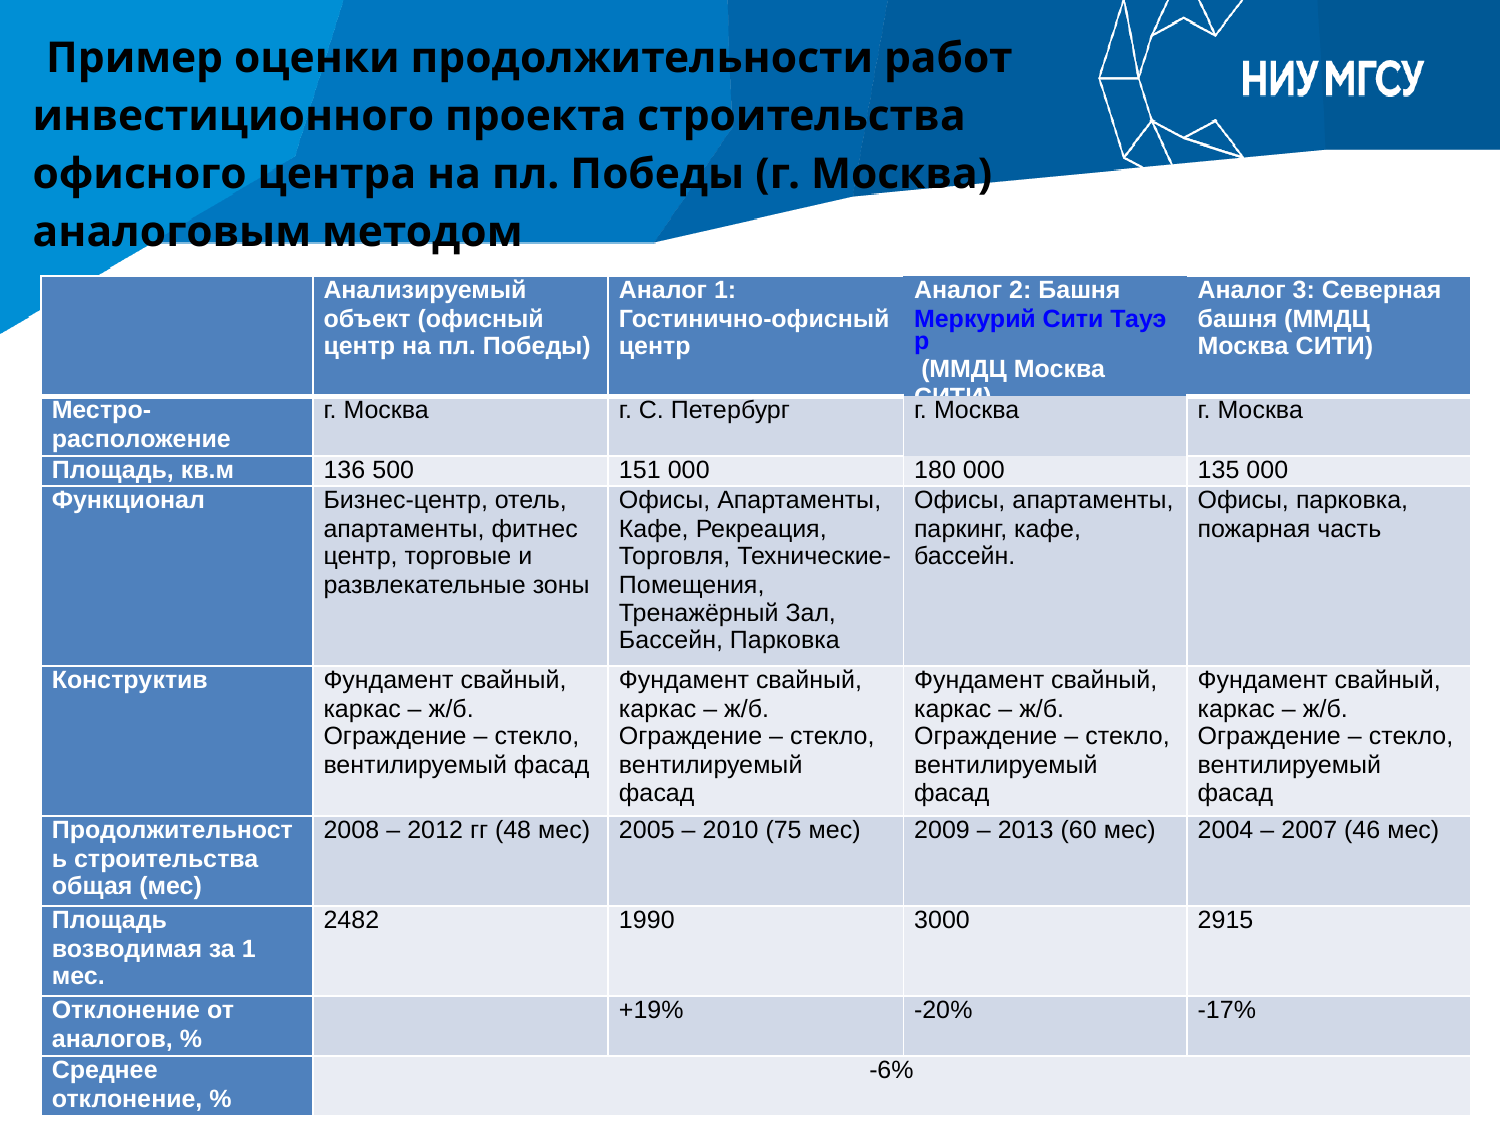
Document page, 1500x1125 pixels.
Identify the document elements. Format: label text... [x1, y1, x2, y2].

table_cell 2009 – 2013 (60 мес) [904, 817, 1186, 905]
table_cell Офисы, парковка, пожарная часть [1188, 487, 1470, 665]
table_cell г. Москва [314, 399, 607, 455]
table_cell 136 500 [314, 457, 607, 485]
table_cell Бизнес-центр, отель, апартаменты, фитнес центр, торговые и развлекательные зоны [314, 487, 607, 665]
table_cell Продолжительность строительства общая (мес) [42, 817, 312, 905]
table_cell +19% [609, 997, 903, 1055]
title Пример оценки продолжительности работ инвестиционного проекта строительства офисного центра на пл. Победы (г. Москва) аналоговым методом [17, 19, 1152, 268]
table_cell 135 000 [1188, 457, 1470, 485]
table_cell Местро-расположение [42, 399, 312, 455]
table_cell Фундамент свайный, каркас – ж/б. Ограждение – стекло, вентилируемый фасад [904, 667, 1186, 815]
table_cell 151 000 [609, 457, 903, 485]
table_cell Функционал [42, 487, 312, 665]
table_cell 2915 [1188, 907, 1470, 995]
table_header Анализируемый объект (офисный центр на пл. Победы) [314, 277, 607, 394]
table_header Аналог 3: Северная башня (ММДЦ Москва СИТИ) [1187, 277, 1470, 394]
table_cell 2482 [314, 907, 607, 995]
table_cell 2005 – 2010 (75 мес) [609, 817, 903, 905]
picture [0, 0, 1500, 1125]
table_cell 3000 [904, 907, 1186, 995]
table_header Аналог 2: Башня Меркурий Сити Тауэр (ММДЦ Москва СИТИ) [903, 276, 1187, 396]
table_cell Фундамент свайный, каркас – ж/б. Ограждение – стекло, вентилируемый фасад [1188, 667, 1470, 815]
table_cell г. Москва [904, 396, 1186, 456]
table_cell г. Москва [1188, 399, 1470, 455]
table_cell Фундамент свайный, каркас – ж/б. Ограждение – стекло, вентилируемый фасад [314, 667, 607, 815]
table_cell 180 000 [904, 456, 1186, 485]
table_cell 1990 [609, 907, 903, 995]
table_cell г. С. Петербург [609, 399, 903, 455]
table_cell Офисы, Апартаменты, Кафе, Рекреация, Торговля, Технические-Помещения, Тренажёрный Зал, Бассейн, Парковка [609, 487, 903, 665]
table_cell Фундамент свайный, каркас – ж/б. Ограждение – стекло, вентилируемый фасад [609, 667, 903, 815]
table_header Аналог 1: Гостинично-офисный центр [609, 277, 903, 394]
table_cell 2004 – 2007 (46 мес) [1188, 817, 1470, 905]
table_cell Отклонение от аналогов, % [42, 997, 312, 1055]
table_cell Площадь, кв.м [42, 457, 312, 485]
table_cell Конструктив [42, 667, 312, 815]
table_cell -20% [904, 997, 1186, 1055]
table_cell Площадь возводимая за 1 мес. [42, 907, 312, 995]
table_cell Среднее отклонение, % [42, 1057, 312, 1115]
table_cell -17% [1188, 997, 1470, 1055]
table_cell Офисы, апартаменты, паркинг, кафе, бассейн. [904, 487, 1186, 665]
table_cell 2008 – 2012 гг (48 мес) [314, 817, 607, 905]
table_header [42, 277, 312, 394]
table_cell -6% [314, 1057, 1470, 1115]
table_cell [314, 997, 607, 1055]
